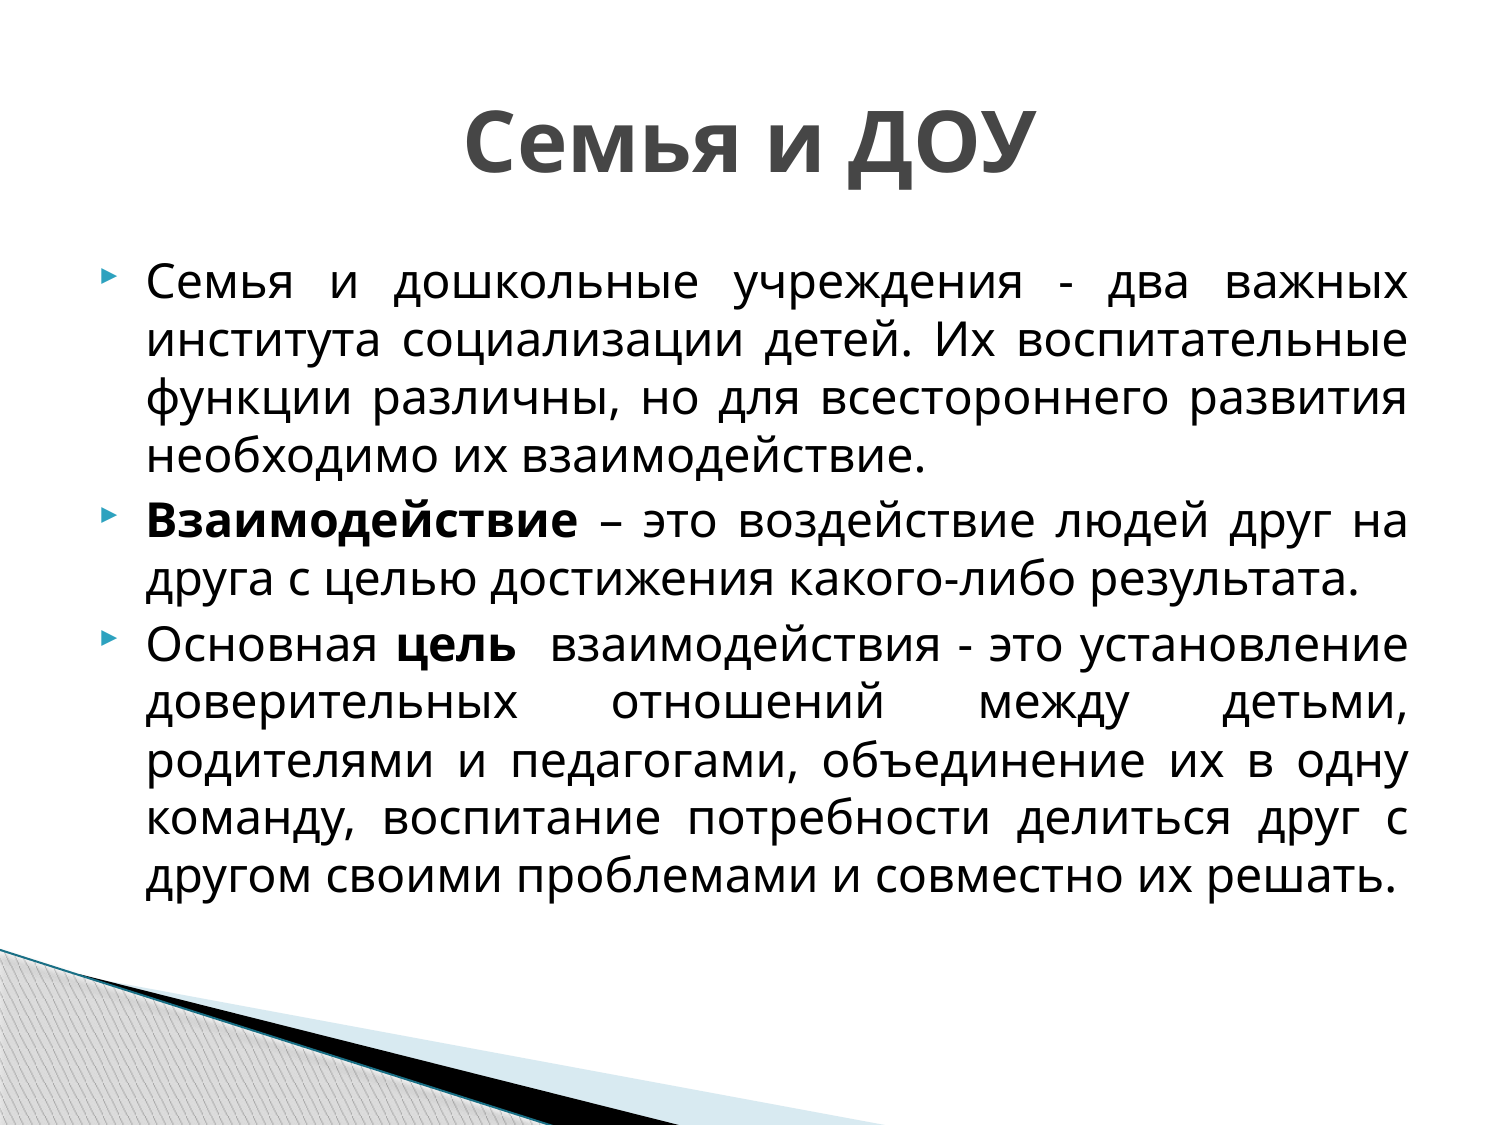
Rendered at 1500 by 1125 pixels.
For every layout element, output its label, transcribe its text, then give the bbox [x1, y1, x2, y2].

title Семья и ДОУ [75, 45, 1425, 233]
list Семья и дошкольные учреждения - два важных института социализации детей. Их воспитательные функции различны, но для всестороннего развития необходимо их взаимодействие. Взаимодействие – это воздействие людей друг на друга с целью достижения какого-либо результата. Основная цель взаимодействия - это установление доверительных отношений между детьми, родителями и педагогами, объединение их в одну команду, воспитание потребности делиться друг с другом своими проблемами и совместно их решать. [75, 243, 1425, 986]
